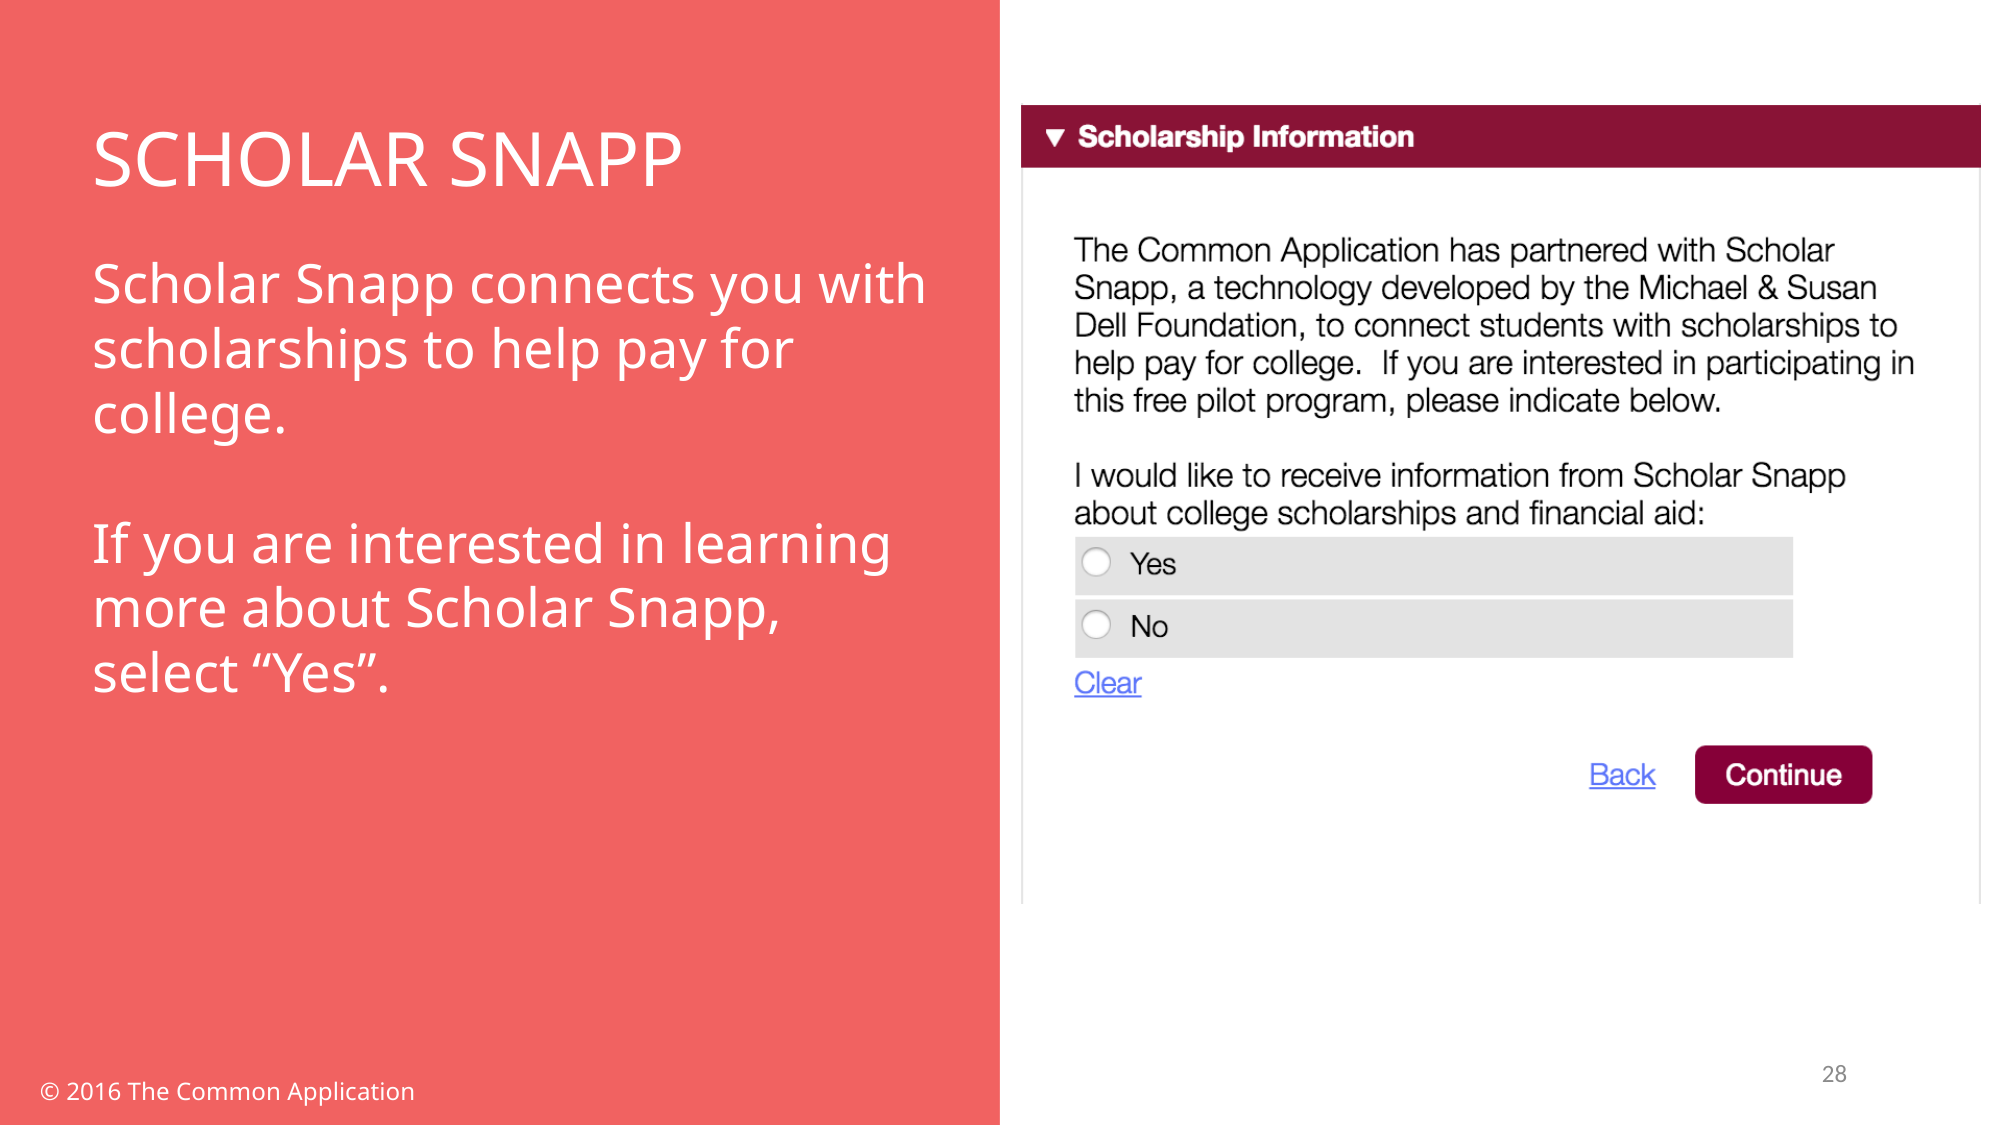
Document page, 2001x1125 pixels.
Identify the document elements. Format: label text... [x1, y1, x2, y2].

slide_number 28 [1412, 1042, 1863, 1103]
text_box © 2016 The Common Application [24, 1069, 1084, 1106]
picture [1019, 103, 1981, 904]
text_box SCHOLAR SNAPP [77, 103, 821, 241]
text_box Scholar Snapp connects you with scholarships to help pay for college. If you are interested in learning more about Scholar Snapp, select “Yes”. [77, 241, 948, 942]
text_box [999, 0, 2000, 1125]
